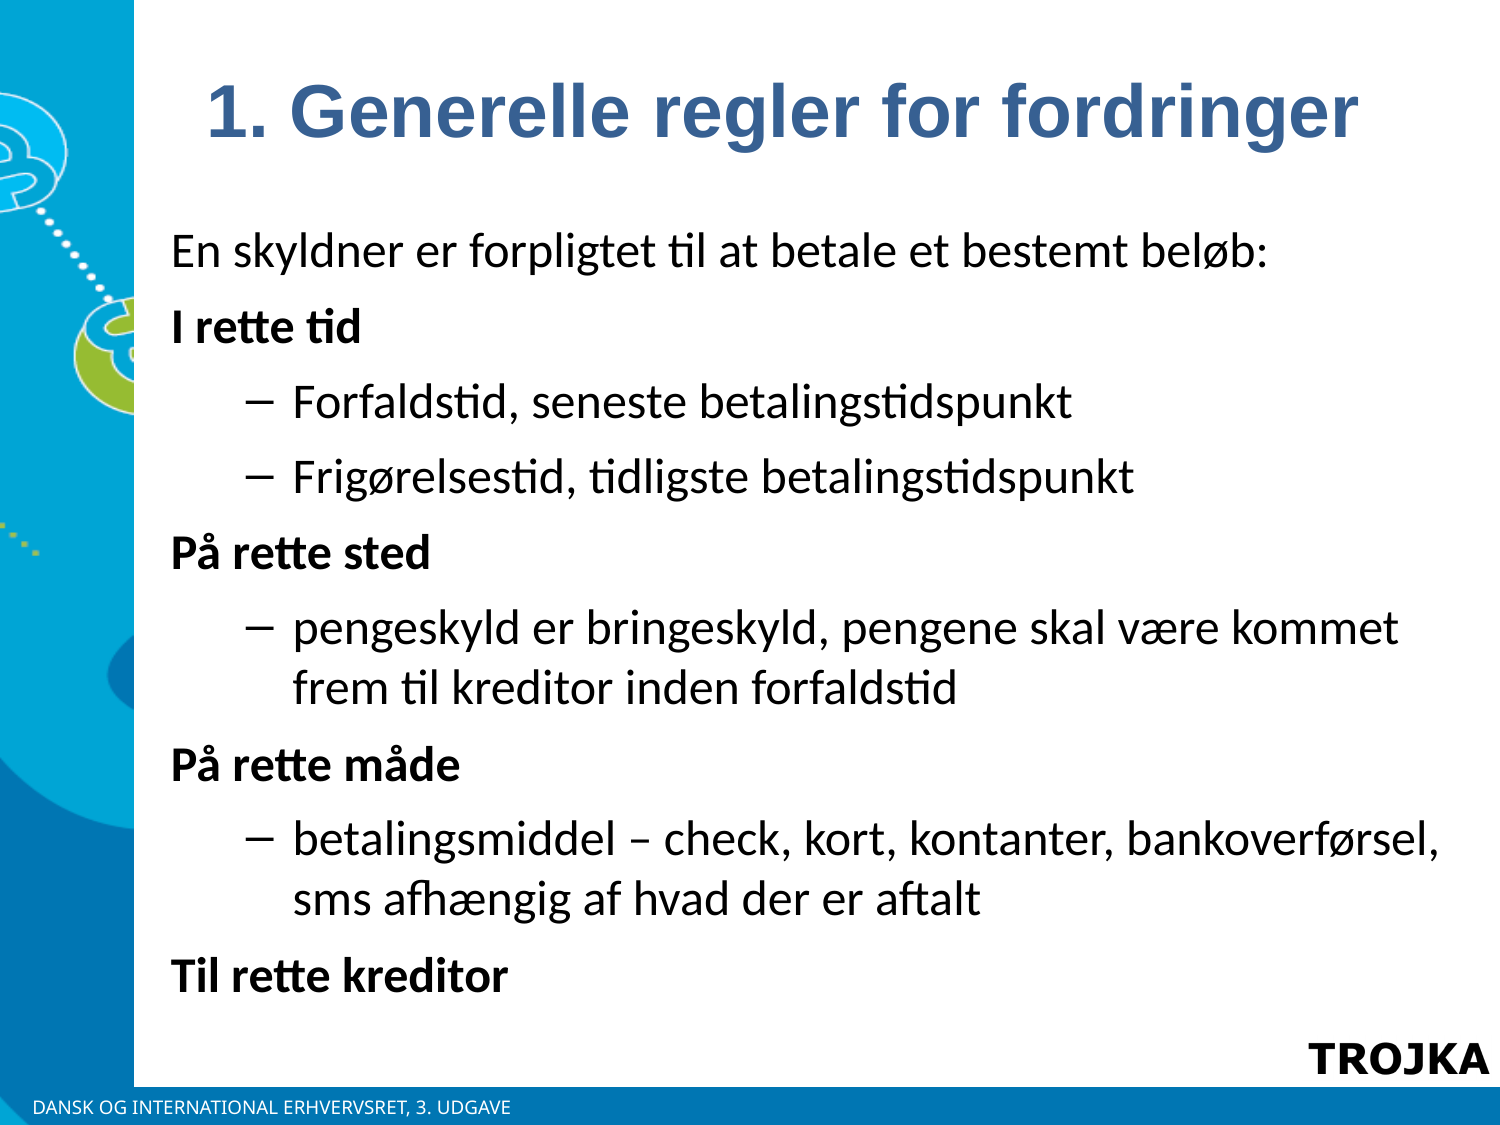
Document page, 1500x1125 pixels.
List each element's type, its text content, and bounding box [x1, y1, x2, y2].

text_box 1. Generelle regler for fordringer [108, 54, 1459, 243]
picture [0, 142, 12, 162]
picture [1302, 1035, 1492, 1081]
picture [0, 92, 21, 98]
picture [62, 240, 71, 248]
picture [96, 285, 104, 291]
picture [53, 230, 63, 236]
picture [129, 347, 134, 362]
picture [78, 263, 88, 270]
picture [0, 101, 68, 213]
picture [70, 252, 79, 258]
picture [87, 273, 95, 280]
picture [74, 295, 134, 415]
list En skyldner er forpligtet til at betale et bestemt beløb: I rette tid Forfaldstid, seneste betalingstidspunkt Frigørelsestid, tidligste betalingstidspunkt På rette sted pengeskyld er bringeskyld, pengene skal være kommet frem til kreditor inden forfaldstid På rette måde betalingsmiddel – check, kort, kontanter, bankoverførsel, sms afhængig af hvad der er aftalt Til rette kreditor [155, 209, 1457, 953]
picture [36, 208, 46, 214]
picture [9, 533, 17, 538]
picture [45, 218, 54, 226]
